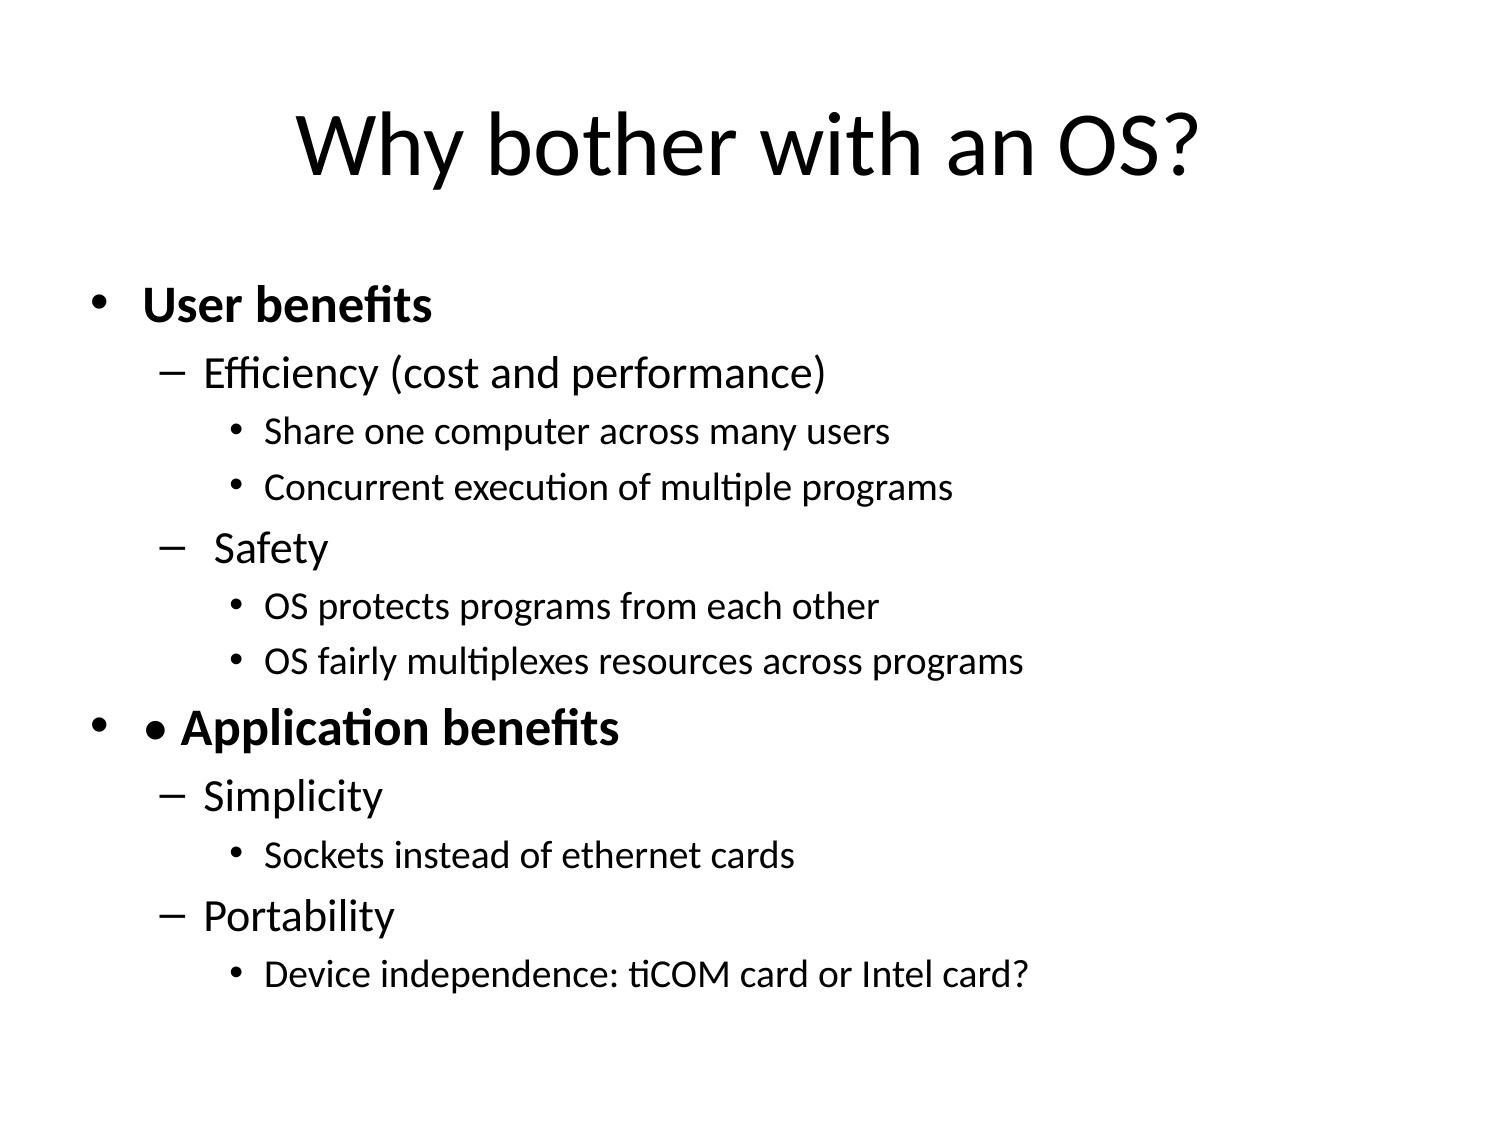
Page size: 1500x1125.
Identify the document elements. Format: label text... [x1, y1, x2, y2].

list User benefits Efficiency (cost and performance) Share one computer across many users Concurrent execution of multiple programs Safety OS protects programs from each other OS fairly multiplexes resources across programs • Application benefits Simplicity Sockets instead of ethernet cards Portability Device independence: tiCOM card or Intel card? [75, 262, 1425, 1005]
title Why bother with an OS? [75, 45, 1425, 233]
